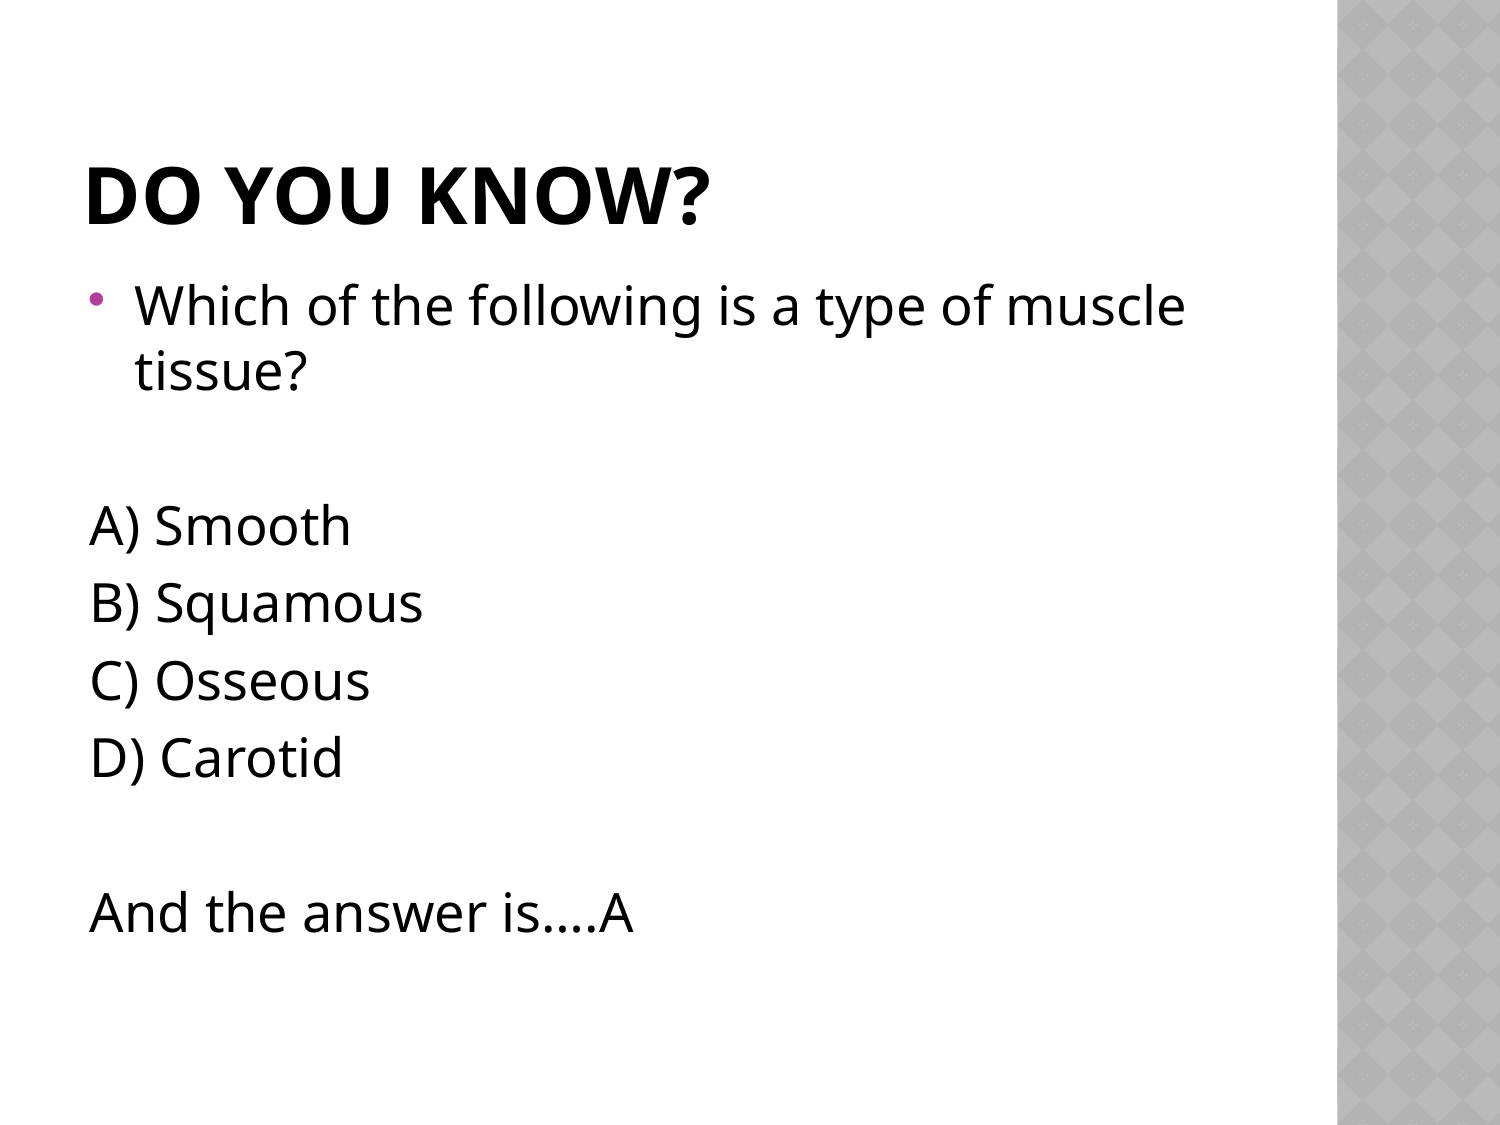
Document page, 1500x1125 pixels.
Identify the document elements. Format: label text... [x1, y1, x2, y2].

list Which of the following is a type of muscle tissue? A) Smooth B) Squamous C) Osseous D) Carotid And the answer is….A [75, 264, 1263, 1059]
title Do You Know? [75, 52, 1263, 240]
